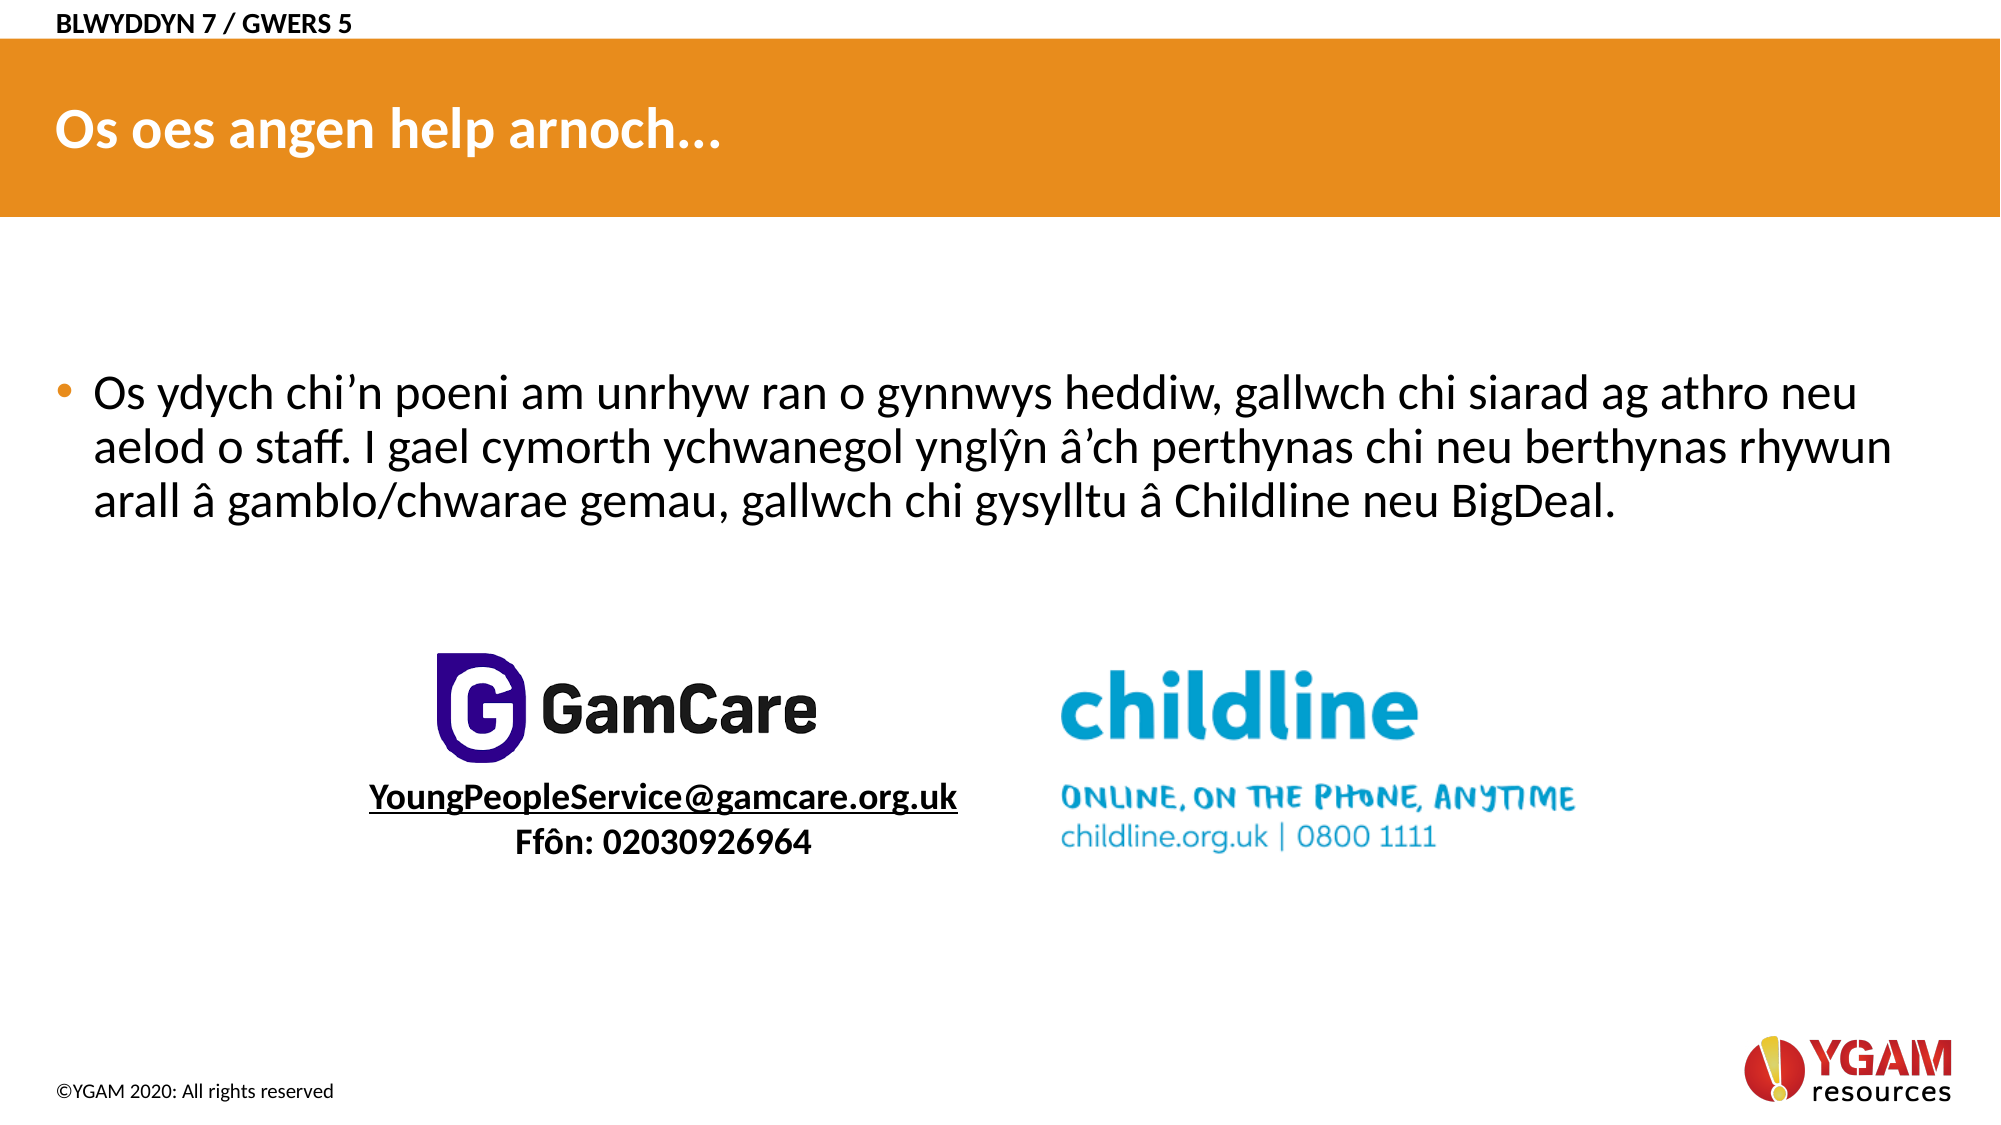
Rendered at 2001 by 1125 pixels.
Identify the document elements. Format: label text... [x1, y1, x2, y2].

list BLWYDDYN 7 / GWERS 5 [40, 0, 920, 57]
list Os ydych chi’n poeni am unrhyw ran o gynnwys heddiw, gallwch chi siarad ag athro neu aelod o staff. I gael cymorth ychwanegol ynglŷn â’ch perthynas chi neu berthynas rhywun arall â gamblo/chwarae gemau, gallwch chi gysylltu â Childline neu BigDeal. [40, 358, 1956, 1014]
text_box YoungPeopleService@gamcare.org.uk Ffôn: 02030926964 [353, 719, 974, 870]
picture [1061, 669, 1576, 855]
picture [1739, 1033, 1956, 1108]
title Os oes angen help arnoch... [40, 40, 1956, 219]
picture [437, 653, 816, 763]
